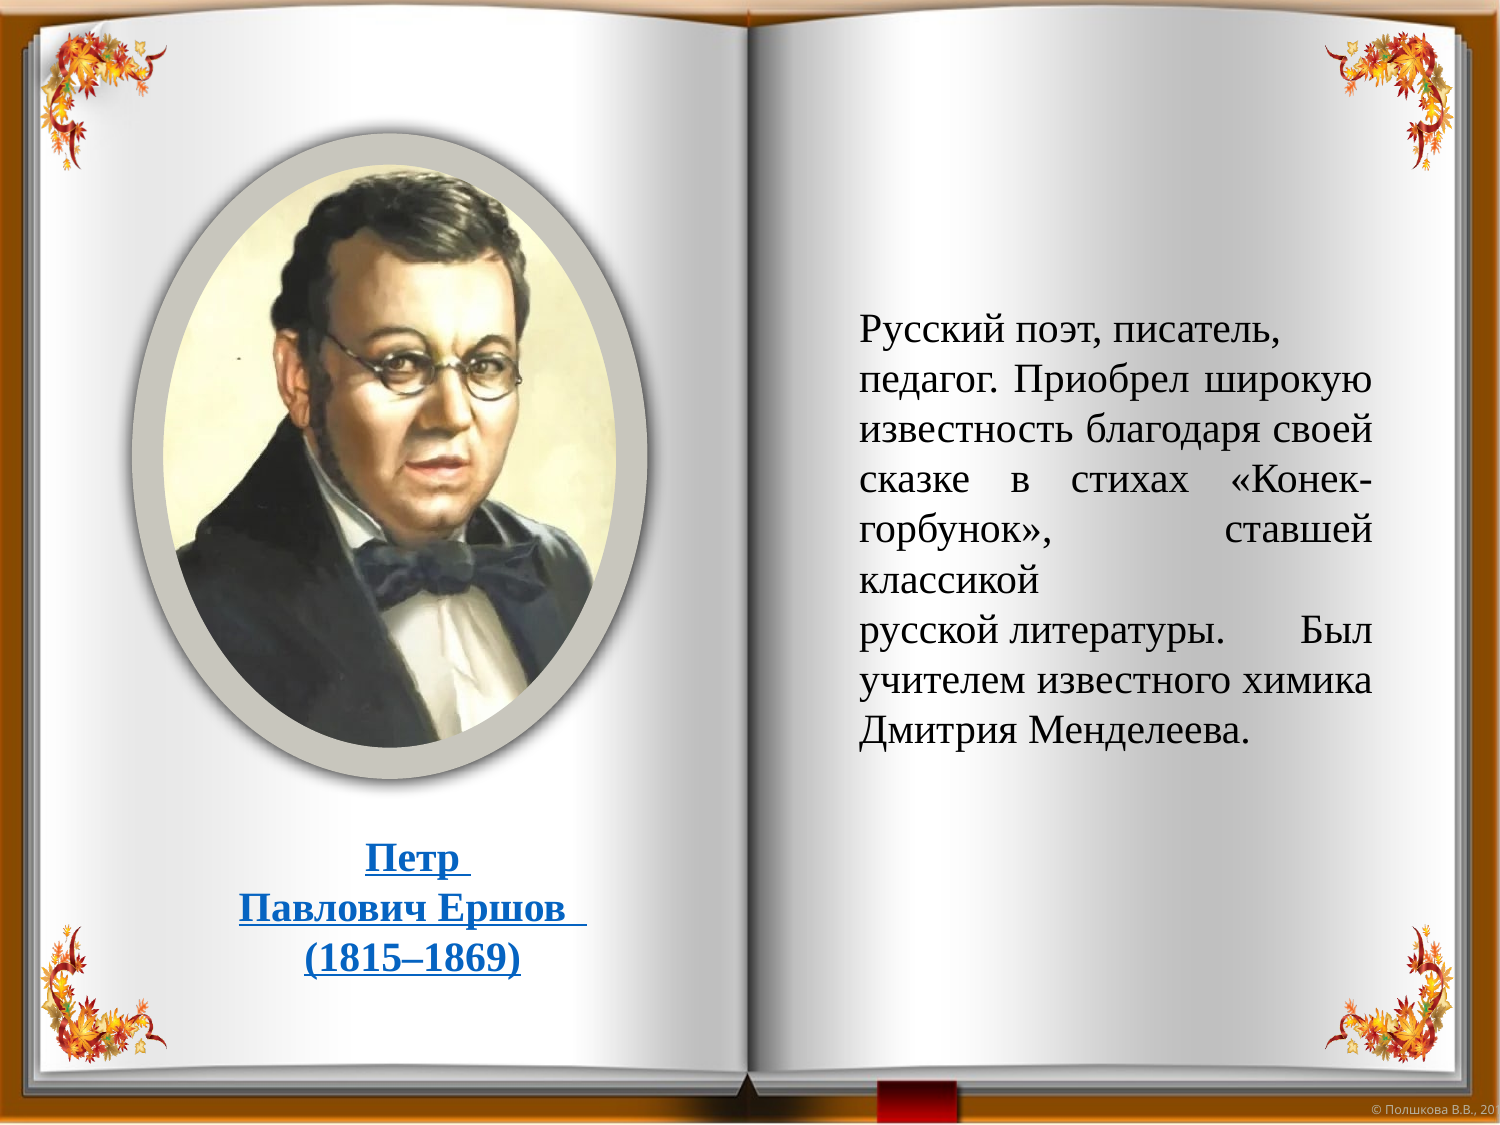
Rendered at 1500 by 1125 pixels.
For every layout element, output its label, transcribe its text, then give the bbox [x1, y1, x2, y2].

text_box Петр Павлович Ершов (1815–1869) [188, 822, 638, 988]
picture [0, 0, 1500, 1125]
text_box Русский поэт, писатель, педагог. Приобрел широкую известность благодаря своей сказке в стихах «Конек-горбунок», ставшей классикой русской литературы. Был учителем известного химика Дмитрия Менделеева. [844, 243, 1388, 759]
